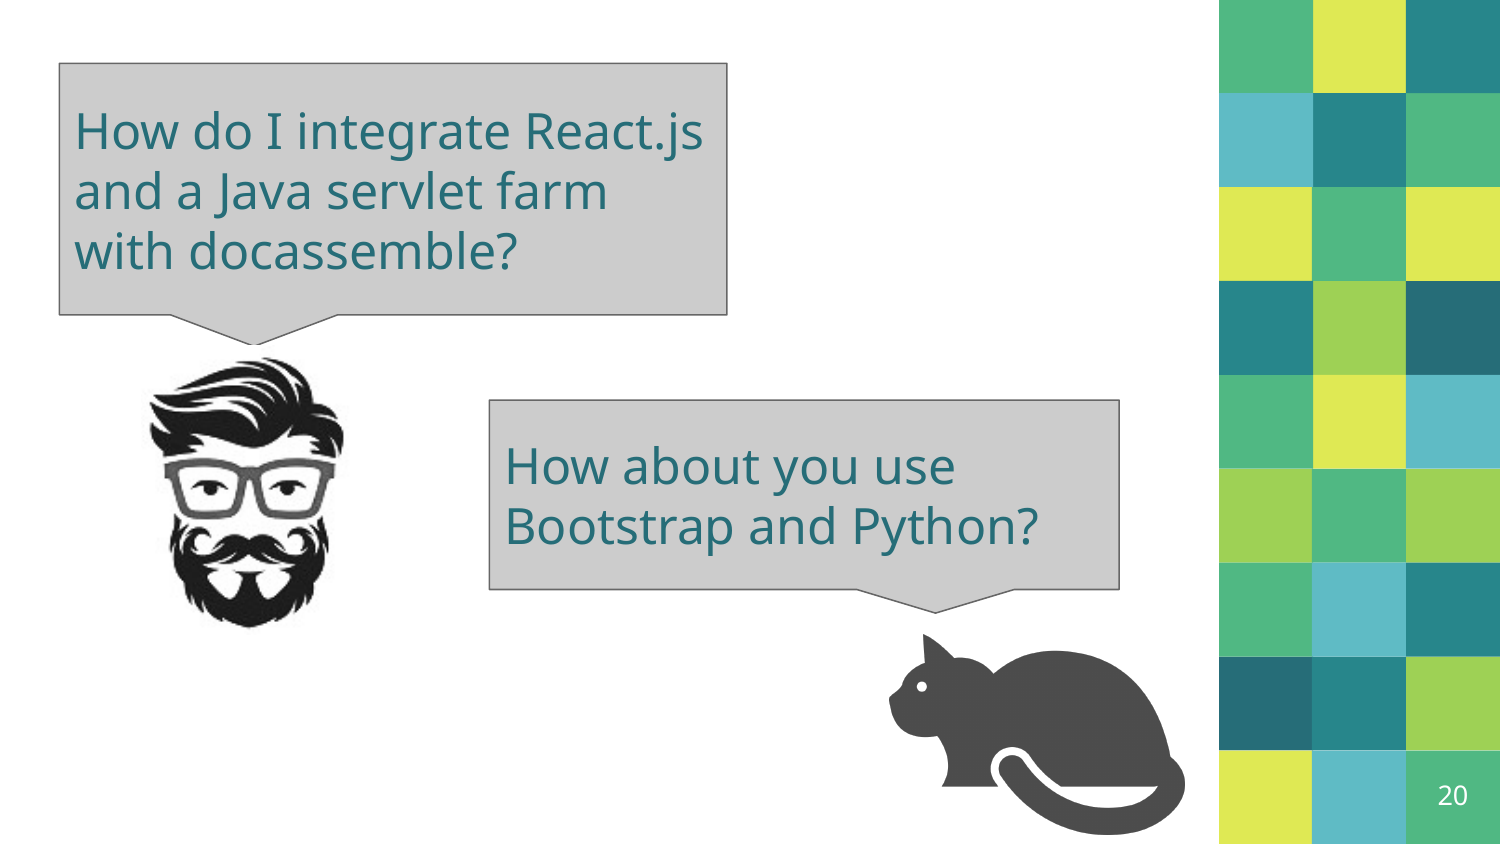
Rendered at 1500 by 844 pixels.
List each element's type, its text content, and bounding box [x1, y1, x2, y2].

text_box How do I integrate React.js and a Java servlet farm with docassemble? [59, 63, 727, 344]
text_box How about you use Bootstrap and Python? [489, 400, 1120, 614]
picture [889, 634, 1186, 835]
picture [141, 345, 353, 635]
slide_number ‹#› [1405, 749, 1500, 844]
